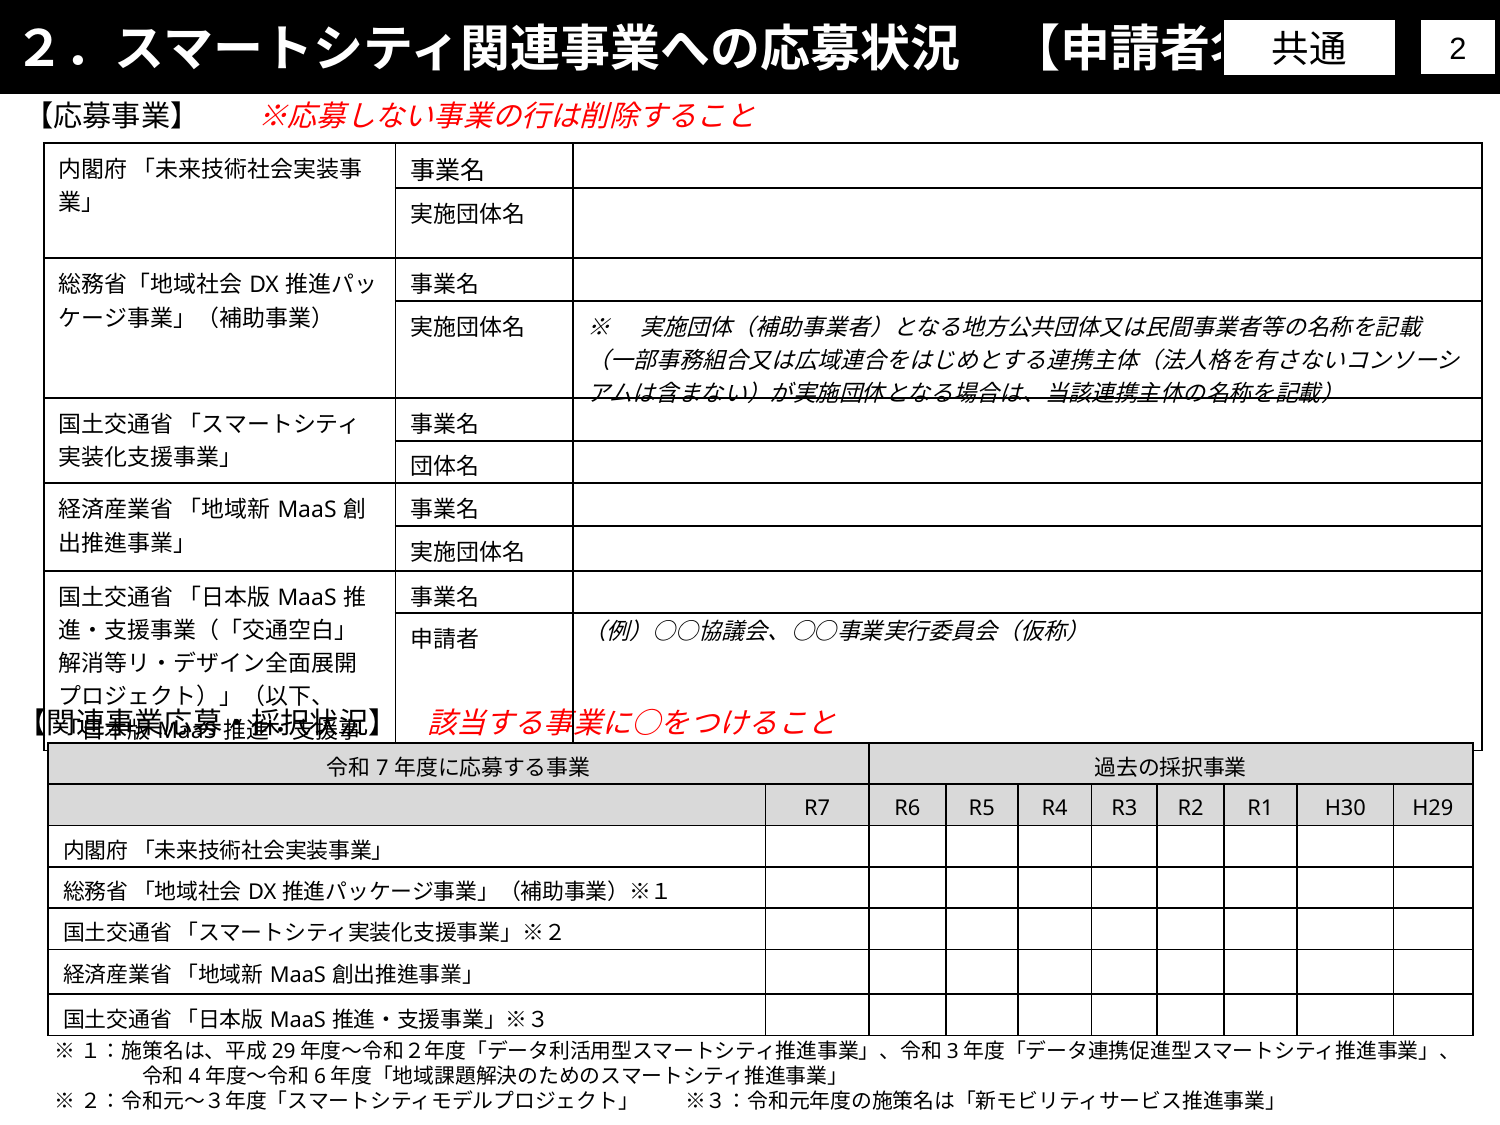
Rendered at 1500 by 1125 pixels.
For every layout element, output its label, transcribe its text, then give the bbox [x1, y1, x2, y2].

table_cell [947, 909, 1017, 949]
table_cell R5 [947, 785, 1017, 825]
table_cell [574, 399, 1481, 440]
table_cell [1158, 826, 1223, 866]
table_cell [574, 527, 1481, 570]
table_cell [1298, 868, 1393, 907]
table_cell H30 [1298, 785, 1393, 825]
table_cell R4 [1019, 785, 1091, 825]
table_cell [1225, 868, 1296, 907]
text_box 【関連事業応募・採択状況】 該当する事業に○をつけること [2, 696, 43, 747]
table_cell 総務省「地域社会DX推進パッケージ事業」（補助事業） [45, 259, 395, 397]
table_cell [766, 826, 868, 866]
table_header [574, 144, 1481, 187]
table_cell [1092, 909, 1156, 949]
table_cell 申請者 [396, 614, 572, 742]
table_cell 事業名 [396, 399, 572, 440]
table_cell R1 [1225, 785, 1296, 825]
table_cell 事業名 [396, 259, 572, 300]
table_cell [1019, 995, 1091, 1035]
table_cell [574, 484, 1481, 525]
table_cell [1225, 995, 1296, 1035]
table_cell [1225, 950, 1296, 993]
table_cell 実施団体名 [396, 189, 572, 257]
table_cell （例）○○協議会、○○事業実行委員会（仮称） [574, 614, 1481, 750]
table_cell 実施団体名 [396, 527, 572, 570]
table_cell [1298, 826, 1393, 866]
table_cell H29 [1394, 785, 1472, 825]
table_cell [870, 826, 945, 866]
table_cell [1158, 950, 1223, 993]
table_cell [870, 909, 945, 949]
table_cell [574, 189, 1481, 257]
table_header 事業名 [396, 144, 572, 187]
table_header 内閣府 「未来技術社会実装事業」 [45, 144, 395, 257]
table_header 過去の採択事業 [870, 744, 1472, 783]
table_cell [766, 995, 868, 1035]
table_cell [574, 259, 1481, 300]
text_box ※１：施策名は、平成29年度～令和２年度「データ利活用型スマートシティ推進事業」、令和3年度「データ連携促進型スマートシティ推進事業」、 令和4年度～令和6年度「地域課題解決のためのスマートシティ推進事業」 ※２：令和元～３年度「スマートシティモデルプロジェクト」 ※３：令和元年度の施策名は「新モビリティサービス推進事業」 [39, 1030, 1483, 1120]
table_cell 国土交通省 「スマートシティ実装化支援事業」※２ [49, 909, 765, 949]
table_cell [1092, 826, 1156, 866]
table_cell [1298, 995, 1393, 1035]
table_cell [1158, 909, 1223, 949]
table_cell [1092, 995, 1156, 1035]
table_cell [766, 909, 868, 949]
text_box ２．スマートシティ関連事業への応募状況 【申請者名】 [0, 0, 1500, 94]
table_cell [574, 572, 1481, 612]
table_cell 事業名 [396, 572, 572, 612]
table_cell [1019, 868, 1091, 907]
table_cell 実施団体名 [396, 302, 572, 397]
table_cell R7 [766, 785, 868, 825]
table_cell 事業名 [396, 484, 572, 525]
table_cell [1092, 868, 1156, 907]
table_cell [1298, 950, 1393, 993]
table_cell [947, 995, 1017, 1035]
text_box 共通 [1220, 17, 1398, 78]
table_cell [870, 950, 945, 993]
table_cell [947, 826, 1017, 866]
table_cell [1394, 868, 1472, 907]
table_cell [1225, 909, 1296, 949]
table_cell [1298, 909, 1393, 949]
table_cell [49, 785, 765, 825]
table_cell [870, 868, 945, 907]
table_cell R2 [1158, 785, 1223, 825]
table_cell [870, 995, 945, 1035]
text_box 【応募事業】 ※応募しない事業の行は削除すること [9, 89, 869, 140]
table_cell 国土交通省 「日本版MaaS推進・支援事業（「交通空白」解消等リ・デザイン全面展開プロジェクト）」（以下、「日本版MaaS推進・支援事業」という。） [45, 572, 395, 750]
table_cell R6 [870, 785, 945, 825]
table_cell 内閣府 「未来技術社会実装事業」 [49, 826, 765, 866]
table_cell 団体名 [396, 442, 572, 482]
table_cell 経済産業省 「地域新MaaS創出推進事業」 [45, 484, 395, 570]
table_cell [1158, 995, 1223, 1035]
table_cell [947, 868, 1017, 907]
table_cell [1019, 826, 1091, 866]
table_cell [1394, 909, 1472, 949]
table_cell [1019, 950, 1091, 993]
table_cell 国土交通省 「日本版MaaS推進・支援事業」※３ [49, 995, 765, 1035]
table_cell [1092, 950, 1156, 993]
table_cell [1225, 826, 1296, 866]
table_cell 国土交通省 「スマートシティ実装化支援事業」 [45, 399, 395, 482]
table_cell 総務省 「地域社会DX推進パッケージ事業」（補助事業）※１ [49, 868, 765, 907]
table_cell 経済産業省 「地域新MaaS創出推進事業」 [49, 950, 765, 993]
table_cell [766, 950, 868, 993]
table_cell [947, 950, 1017, 993]
table_cell ※ 実施団体（補助事業者）となる地方公共団体又は民間事業者等の名称を記載 （一部事務組合又は広域連合をはじめとする連携主体（法人格を有さないコンソーシアムは含まない）が実施団体となる場合は、当該連携主体の名称を記載） [574, 302, 1481, 397]
table_cell [1394, 995, 1472, 1035]
table_cell [1019, 909, 1091, 949]
table_cell [1158, 868, 1223, 907]
text_box 2 [1418, 17, 1498, 77]
table_cell [766, 868, 868, 907]
table_cell [1394, 950, 1472, 993]
table_cell [574, 442, 1481, 482]
table_cell R3 [1092, 785, 1156, 825]
table_cell [1394, 826, 1472, 866]
table_header 令和7年度に応募する事業 [49, 744, 868, 783]
